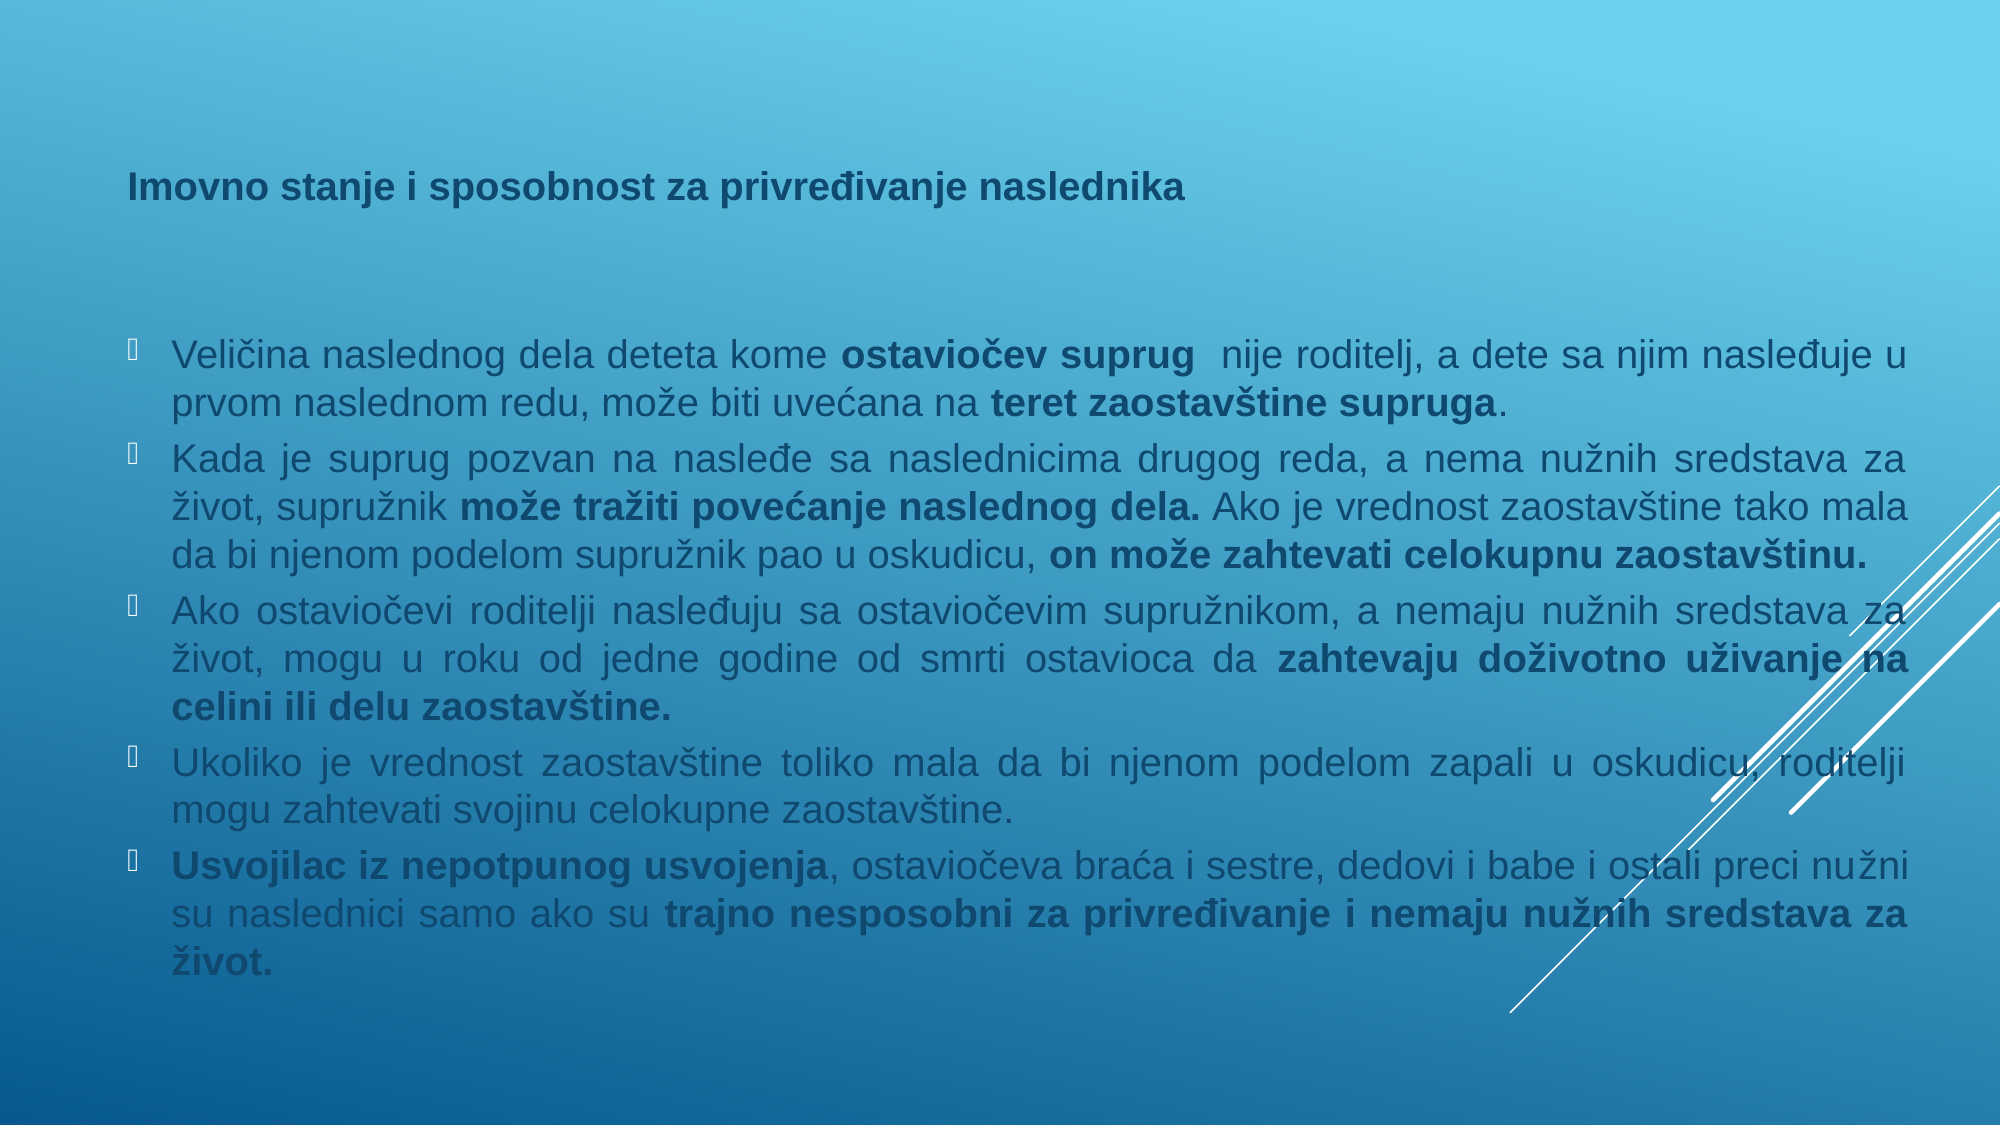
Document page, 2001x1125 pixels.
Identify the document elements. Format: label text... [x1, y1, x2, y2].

list Imovno stanje i sposobnost za privređivanje naslednika Veličina naslednog dela deteta kome ostaviočev suprug nije roditelj, a dete sa njim nasleđuje u prvom naslednom redu, može biti uvećana na teret zaostavštine supruga. Kada je suprug pozvan na nasleđe sa naslednicima drugog reda, a nema nužnih sredstava za život, supružnik može tražiti povećanje naslednog dela. Ako je vrednost zaostavštine tako mala da bi njenom podelom supružnik pao u oskudicu, on može zahtevati celokupnu zaostavštinu. Ako ostaviočevi roditelji nasleđuju sa ostaviočevim supružnikom, a nemaju nužnih sredstava za život, mogu u roku od jedne godine od smrti ostavioca da zahtevaju doživotno uživanje na celini ili delu zaostavštine. Ukoliko je vrednost zaostavštine toliko mala da bi njenom podelom zapali u oskudicu, roditelji mogu zahtevati svojinu celokupne zaostavštine. Usvojilac iz nepotpunog usvojenja, ostaviočeva braća i sestre, dedovi i babe i ostali preci nužni su naslednici samo ako su trajno nesposobni za privređivanje i nemaju nužnih sredstava za život. [112, 41, 1925, 1035]
